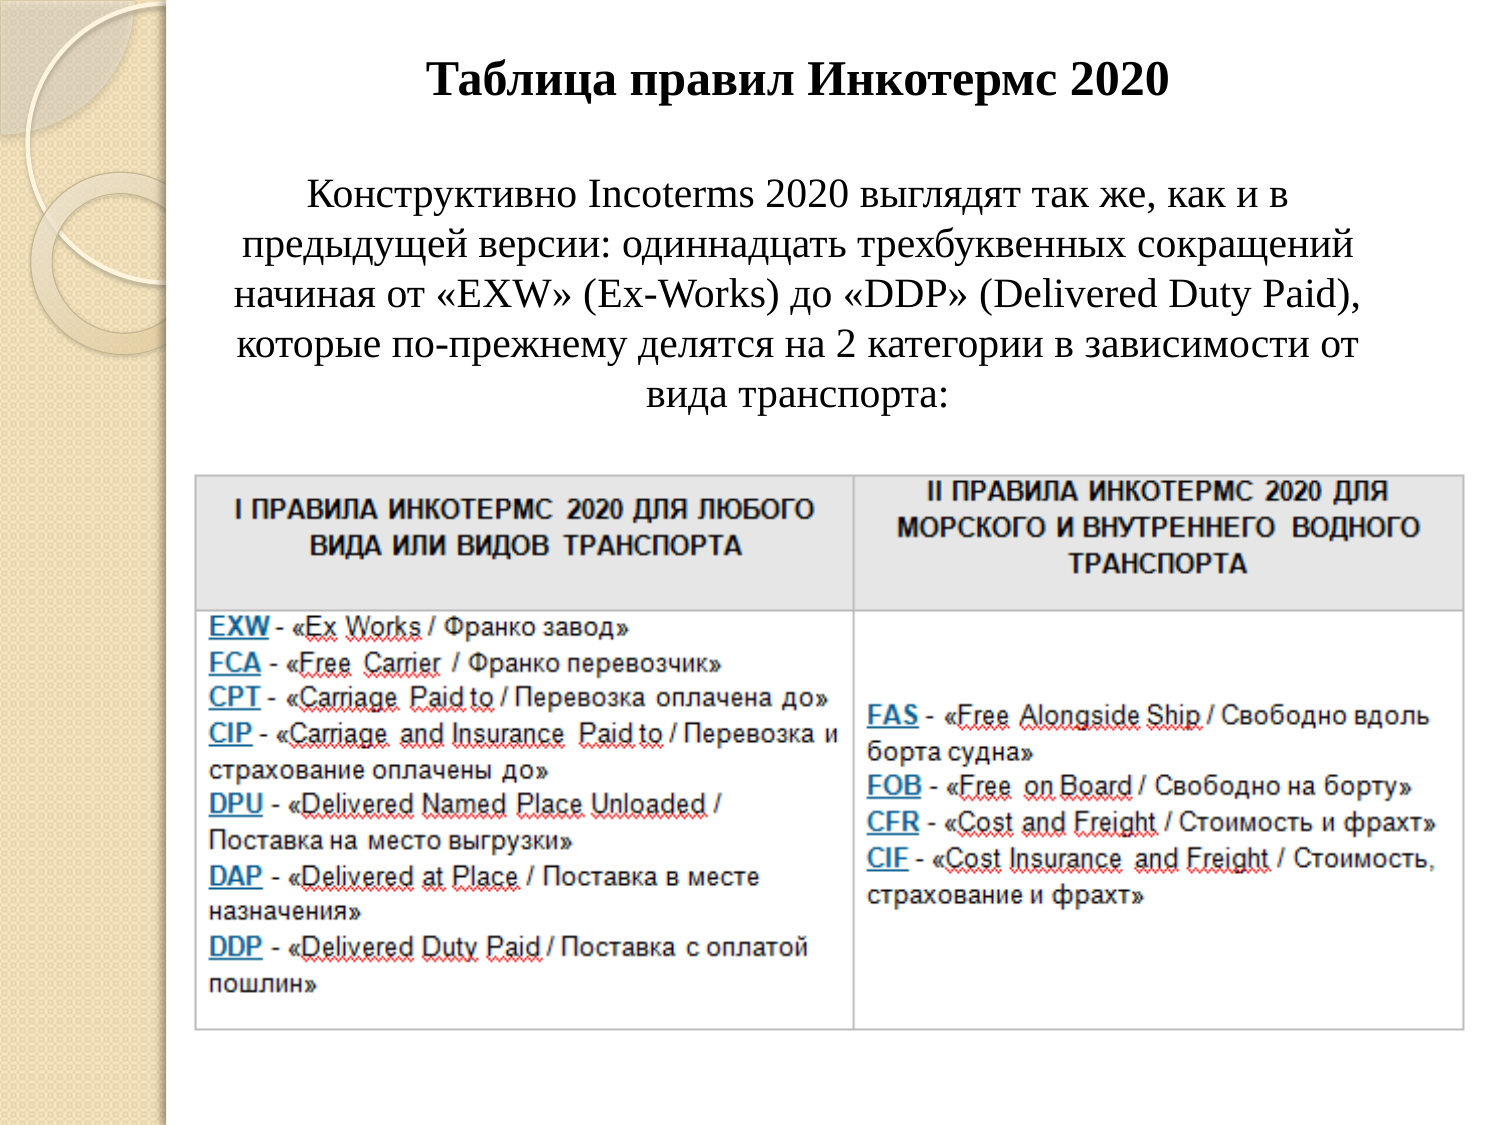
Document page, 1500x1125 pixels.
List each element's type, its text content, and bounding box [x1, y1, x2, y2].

title Таблица правил Инкотермс 2020 Конструктивно Incoterms 2020 выглядят так же, как и в предыдущей версии: одиннадцать трехбуквенных сокращений начиная от «EXW» (Ex-Works) до «DDP» (Delivered Duty Paid), которые по-прежнему делятся на 2 категории в зависимости от вида транспорта: [183, 361, 1413, 550]
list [191, 467, 1473, 1036]
